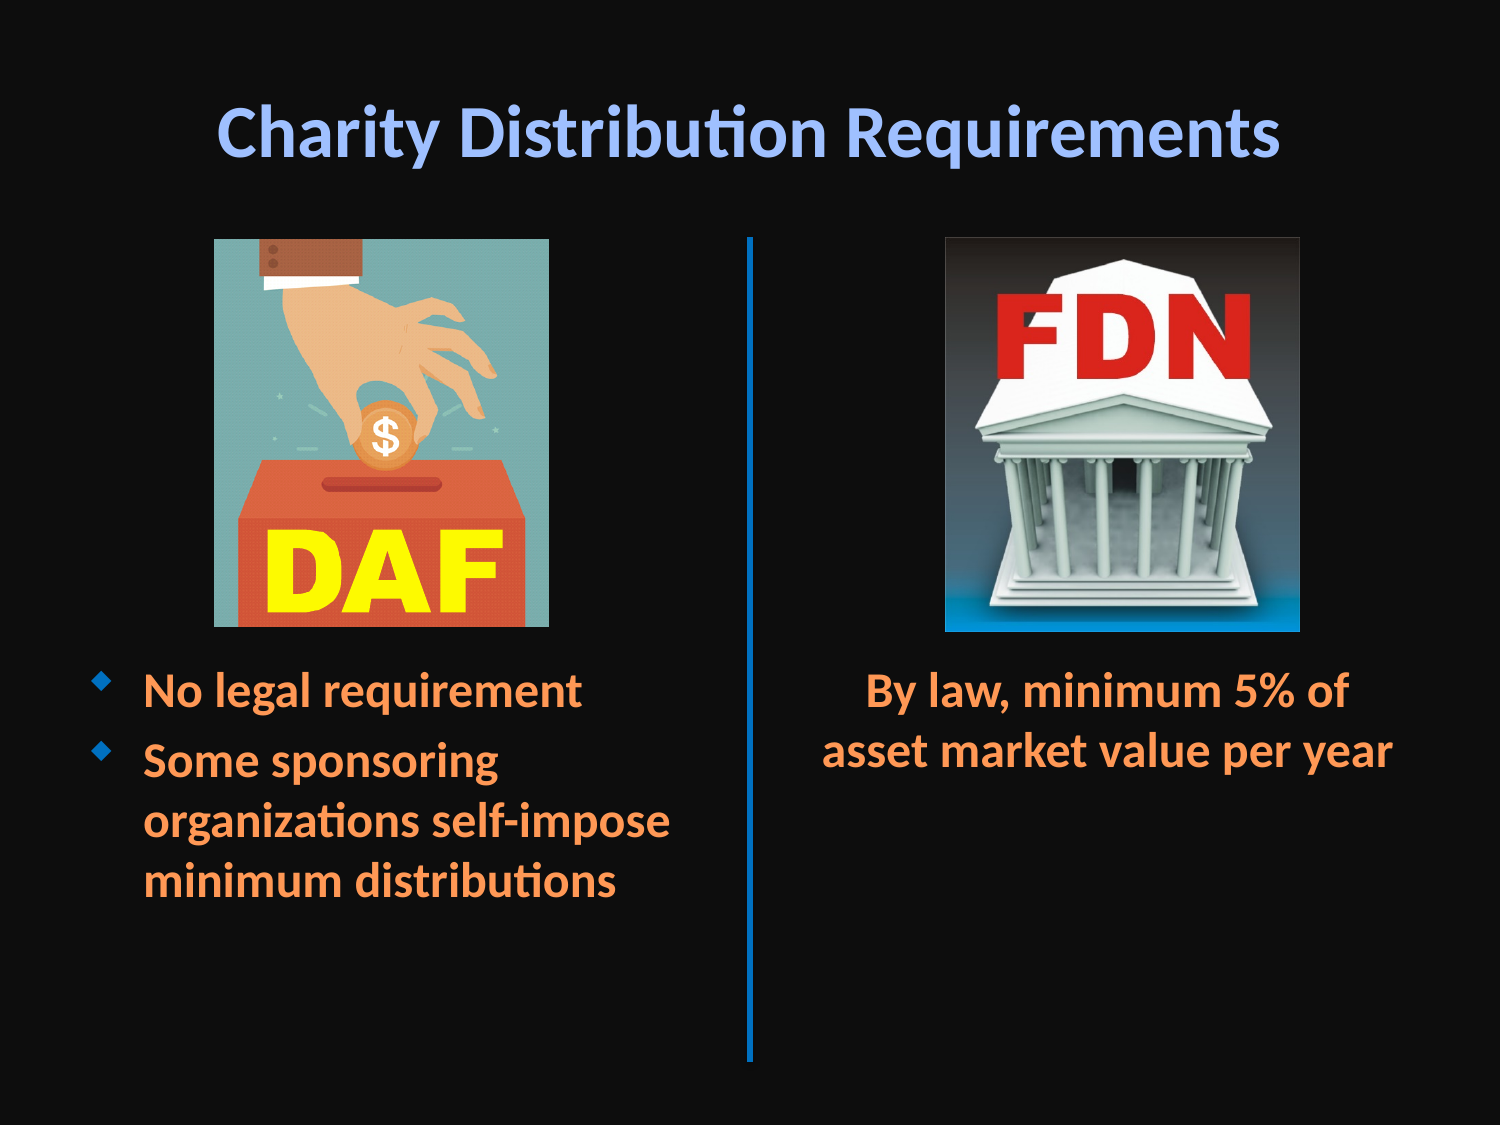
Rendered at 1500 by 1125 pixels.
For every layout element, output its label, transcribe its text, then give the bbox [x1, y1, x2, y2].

text_box No legal requirement Some sponsoring organizations self-impose minimum distributions [72, 650, 713, 1051]
text_box Charity Distribution Requirements [74, 75, 1425, 175]
picture [945, 237, 1301, 619]
text_box By law, minimum 5% of asset market value per year [787, 650, 1428, 1063]
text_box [212, 237, 551, 629]
